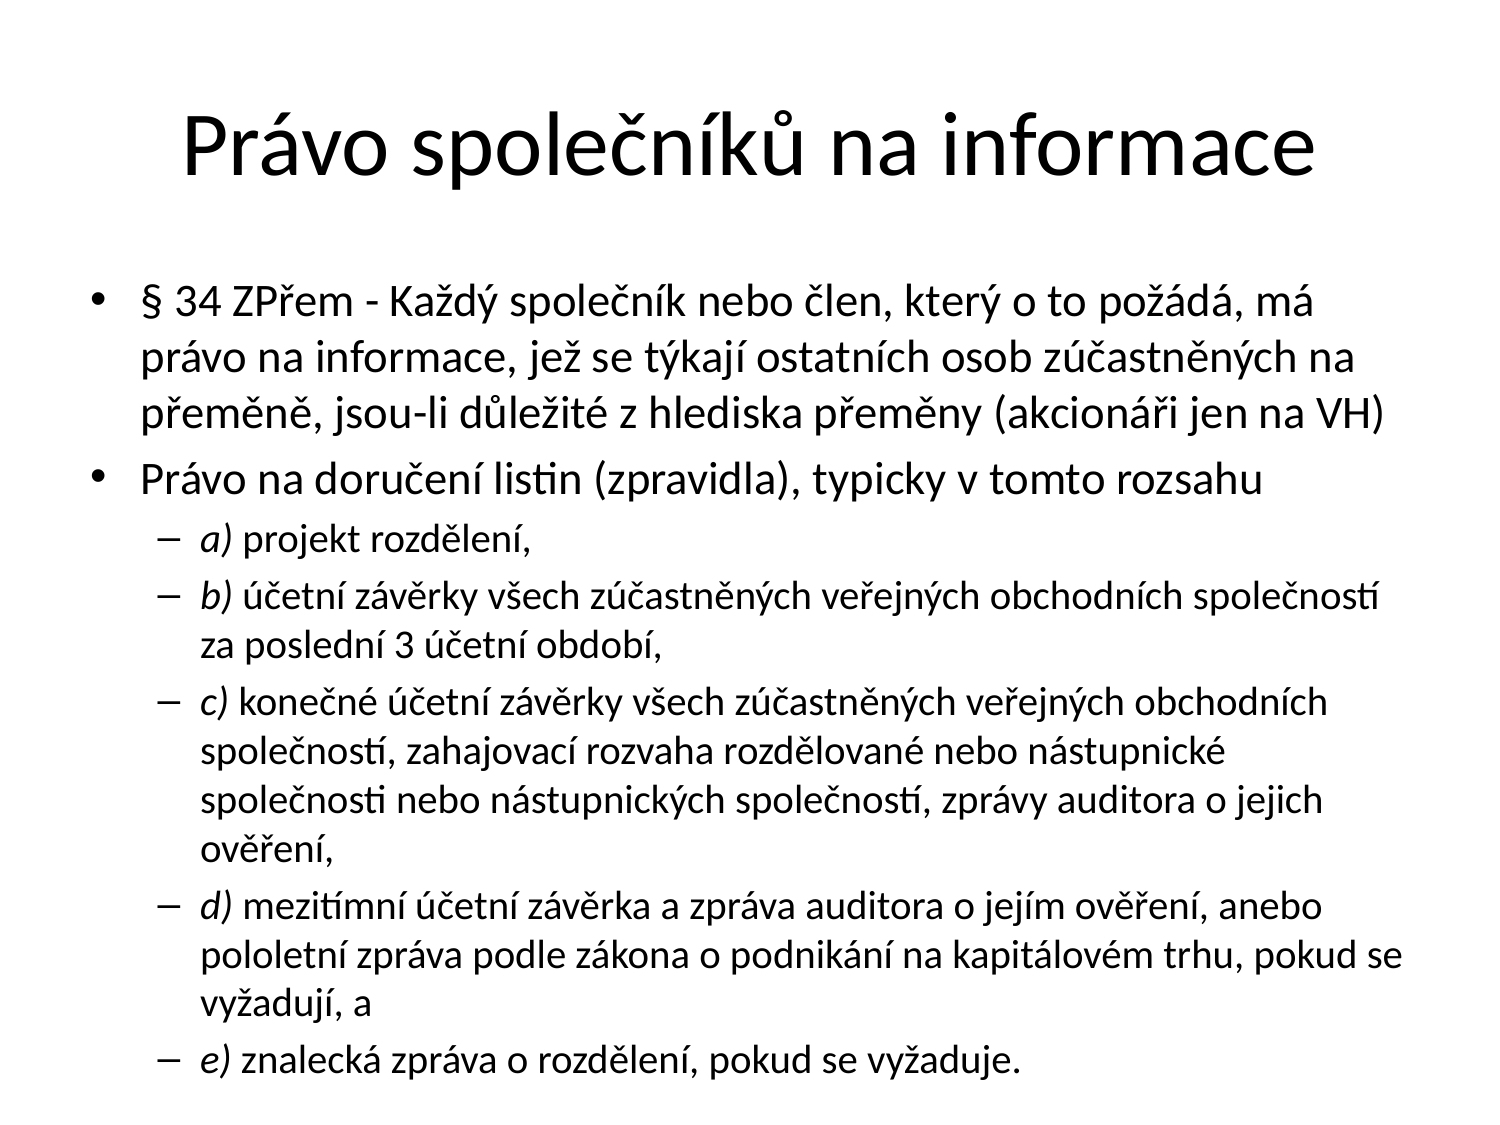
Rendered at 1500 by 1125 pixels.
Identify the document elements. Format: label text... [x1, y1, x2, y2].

title Právo společníků na informace [75, 45, 1425, 233]
list § 34 ZPřem - Každý společník nebo člen, který o to požádá, má právo na informace, jež se týkají ostatních osob zúčastněných na přeměně, jsou-li důležité z hlediska přeměny (akcionáři jen na VH) Právo na doručení listin (zpravidla), typicky v tomto rozsahu a) projekt rozdělení, b) účetní závěrky všech zúčastněných veřejných obchodních společností za poslední 3 účetní období, c) konečné účetní závěrky všech zúčastněných veřejných obchodních společností, zahajovací rozvaha rozdělované nebo nástupnické společnosti nebo nástupnických společností, zprávy auditora o jejich ověření, d) mezitímní účetní závěrka a zpráva auditora o jejím ověření, anebo pololetní zpráva podle zákona o podnikání na kapitálovém trhu, pokud se vyžadují, a e) znalecká zpráva o rozdělení, pokud se vyžaduje. [75, 262, 1425, 1106]
